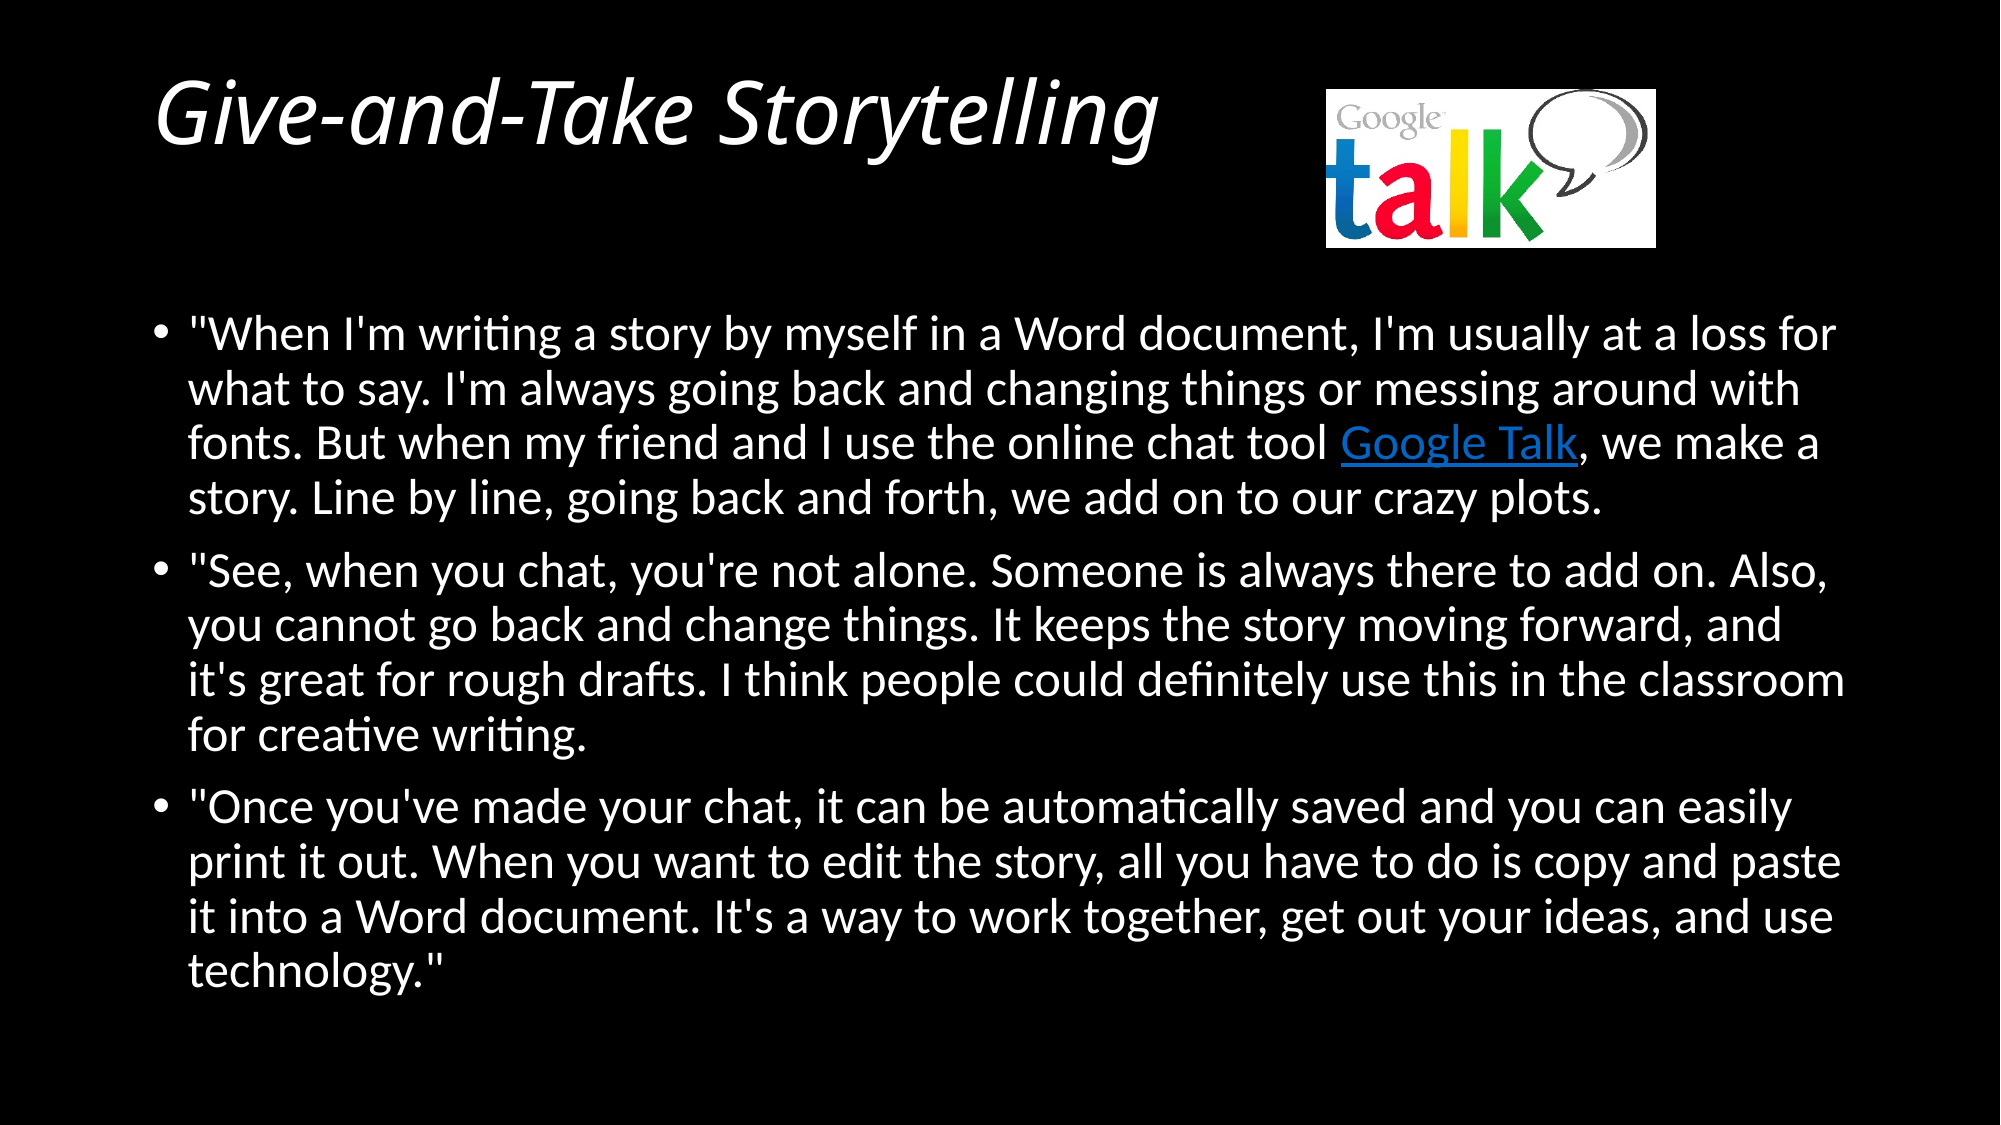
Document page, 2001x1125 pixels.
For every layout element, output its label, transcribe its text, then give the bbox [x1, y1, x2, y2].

list "When I'm writing a story by myself in a Word document, I'm usually at a loss for what to say. I'm always going back and changing things or messing around with fonts. But when my friend and I use the online chat tool Google Talk, we make a story. Line by line, going back and forth, we add on to our crazy plots. "See, when you chat, you're not alone. Someone is always there to add on. Also, you cannot go back and change things. It keeps the story moving forward, and it's great for rough drafts. I think people could definitely use this in the classroom for creative writing. "Once you've made your chat, it can be automatically saved and you can easily print it out. When you want to edit the story, all you have to do is copy and paste it into a Word document. It's a way to work together, get out your ideas, and use technology." [137, 299, 1863, 1014]
picture [1326, 89, 1656, 248]
title Give-and-Take Storytelling [137, 59, 1863, 278]
